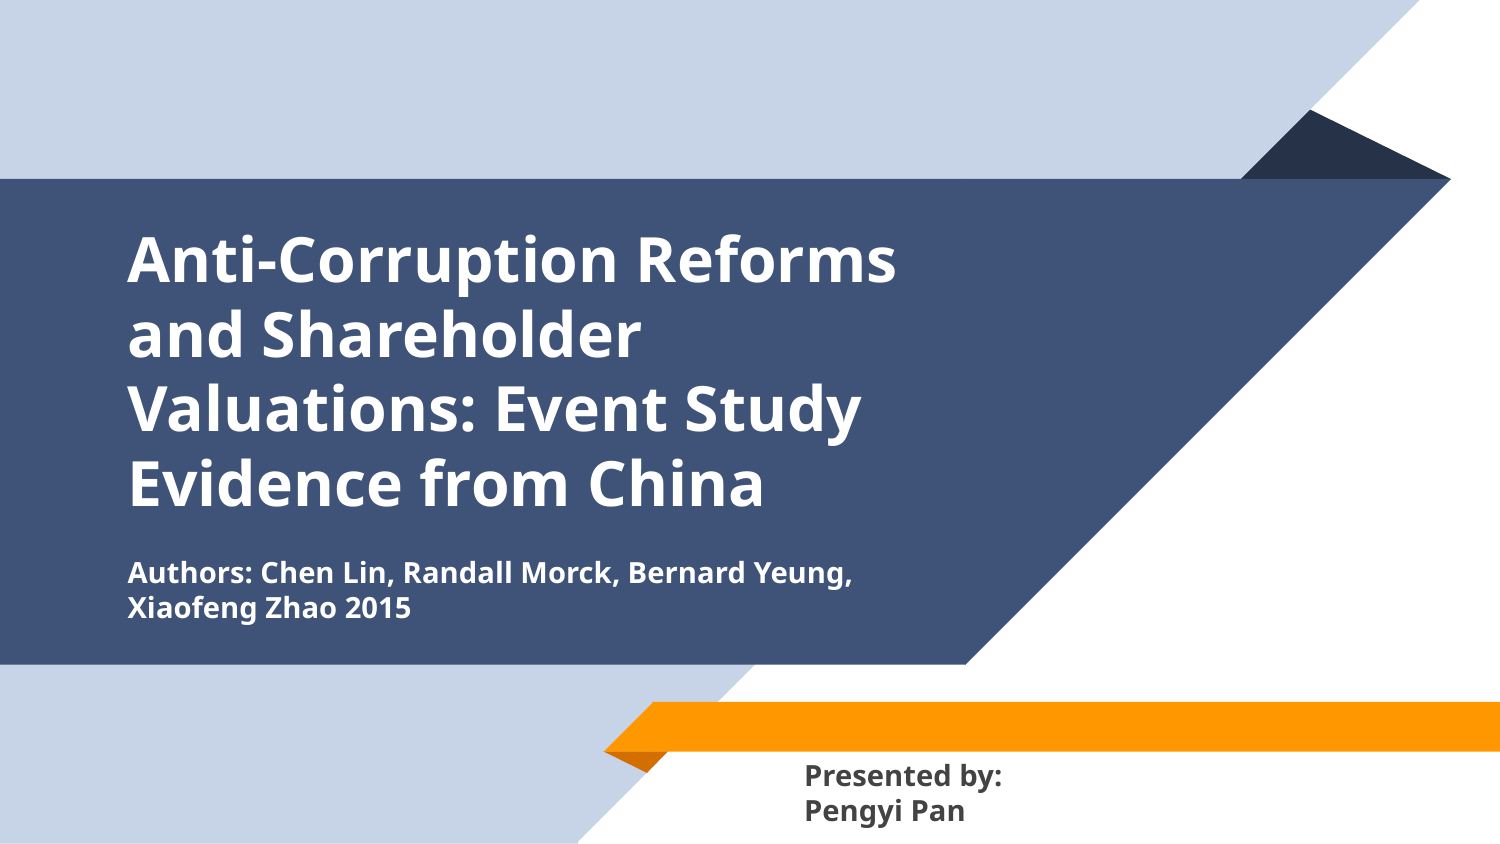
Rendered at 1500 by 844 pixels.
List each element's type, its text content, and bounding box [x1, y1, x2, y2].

text_box Presented by: Pengyi Pan [789, 742, 1367, 844]
title Anti-Corruption Reforms and Shareholder Valuations: Event Study Evidence from China Authors: Chen Lin, Randall Morck, Bernard Yeung, Xiaofeng Zhao 2015 [112, 178, 994, 665]
